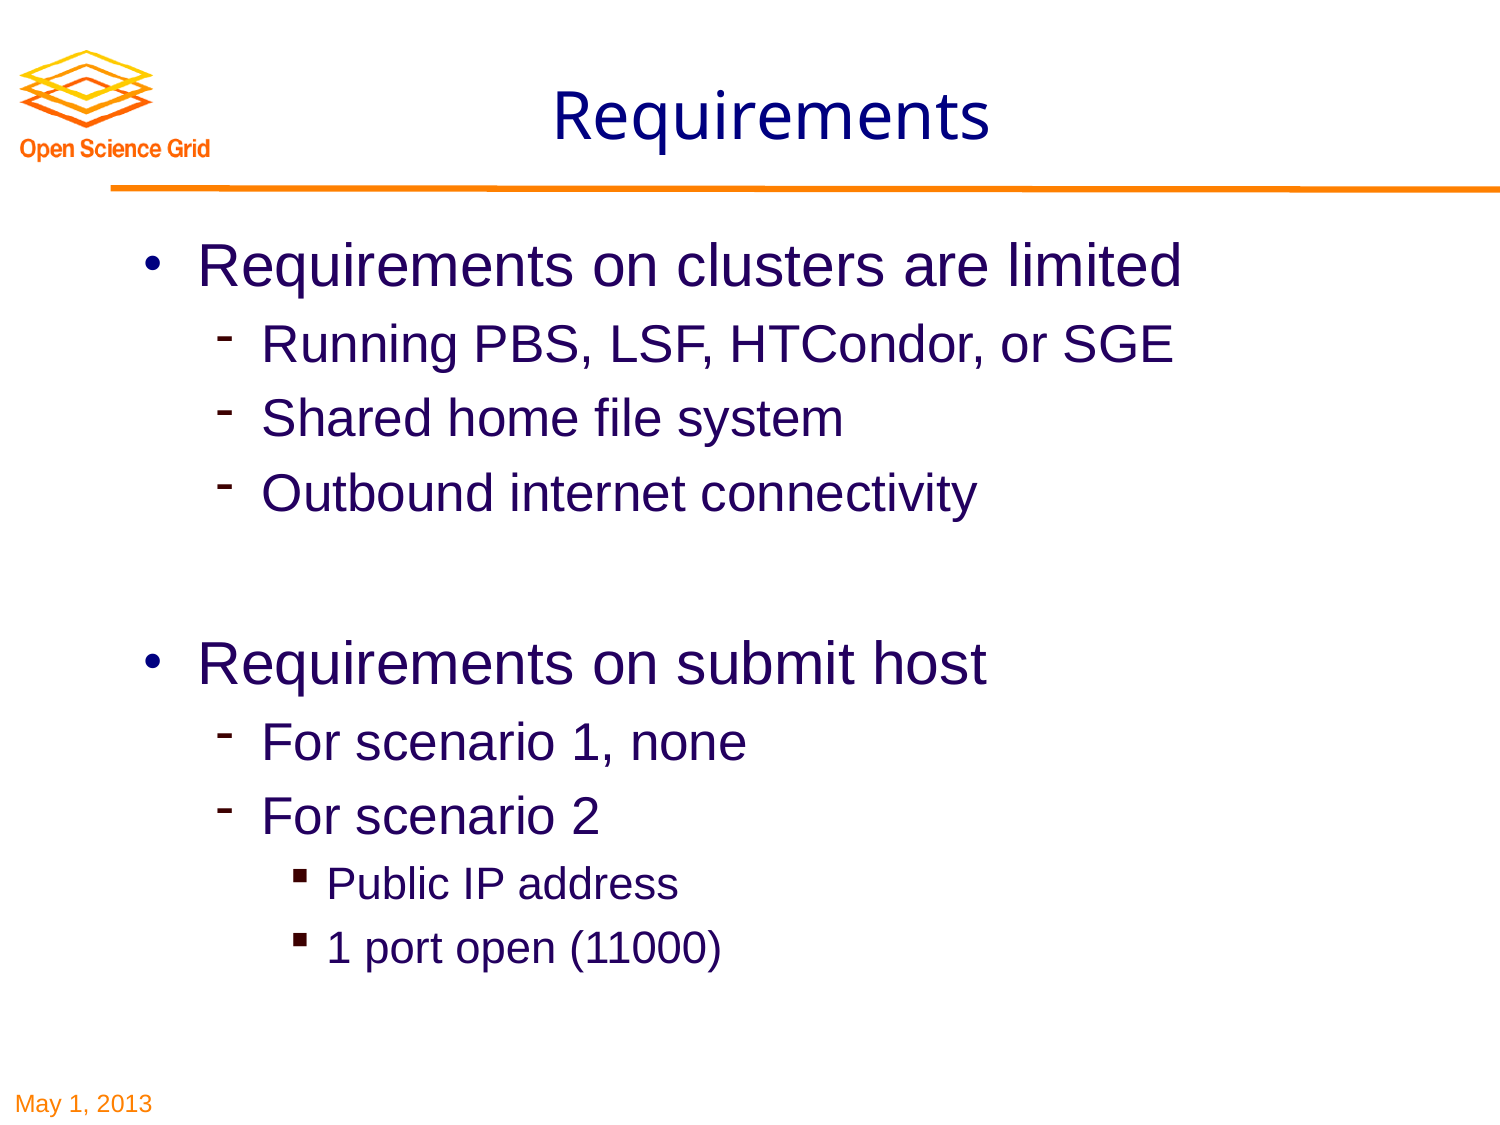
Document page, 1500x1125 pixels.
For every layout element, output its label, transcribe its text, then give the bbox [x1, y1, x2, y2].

list Requirements on clusters are limited Running PBS, LSF, HTCondor, or SGE Shared home file system Outbound internet connectivity Requirements on submit host For scenario 1, none For scenario 2 Public IP address 1 port open (11000) [127, 218, 1403, 988]
title Requirements [201, 18, 1342, 207]
picture [0, 27, 201, 179]
